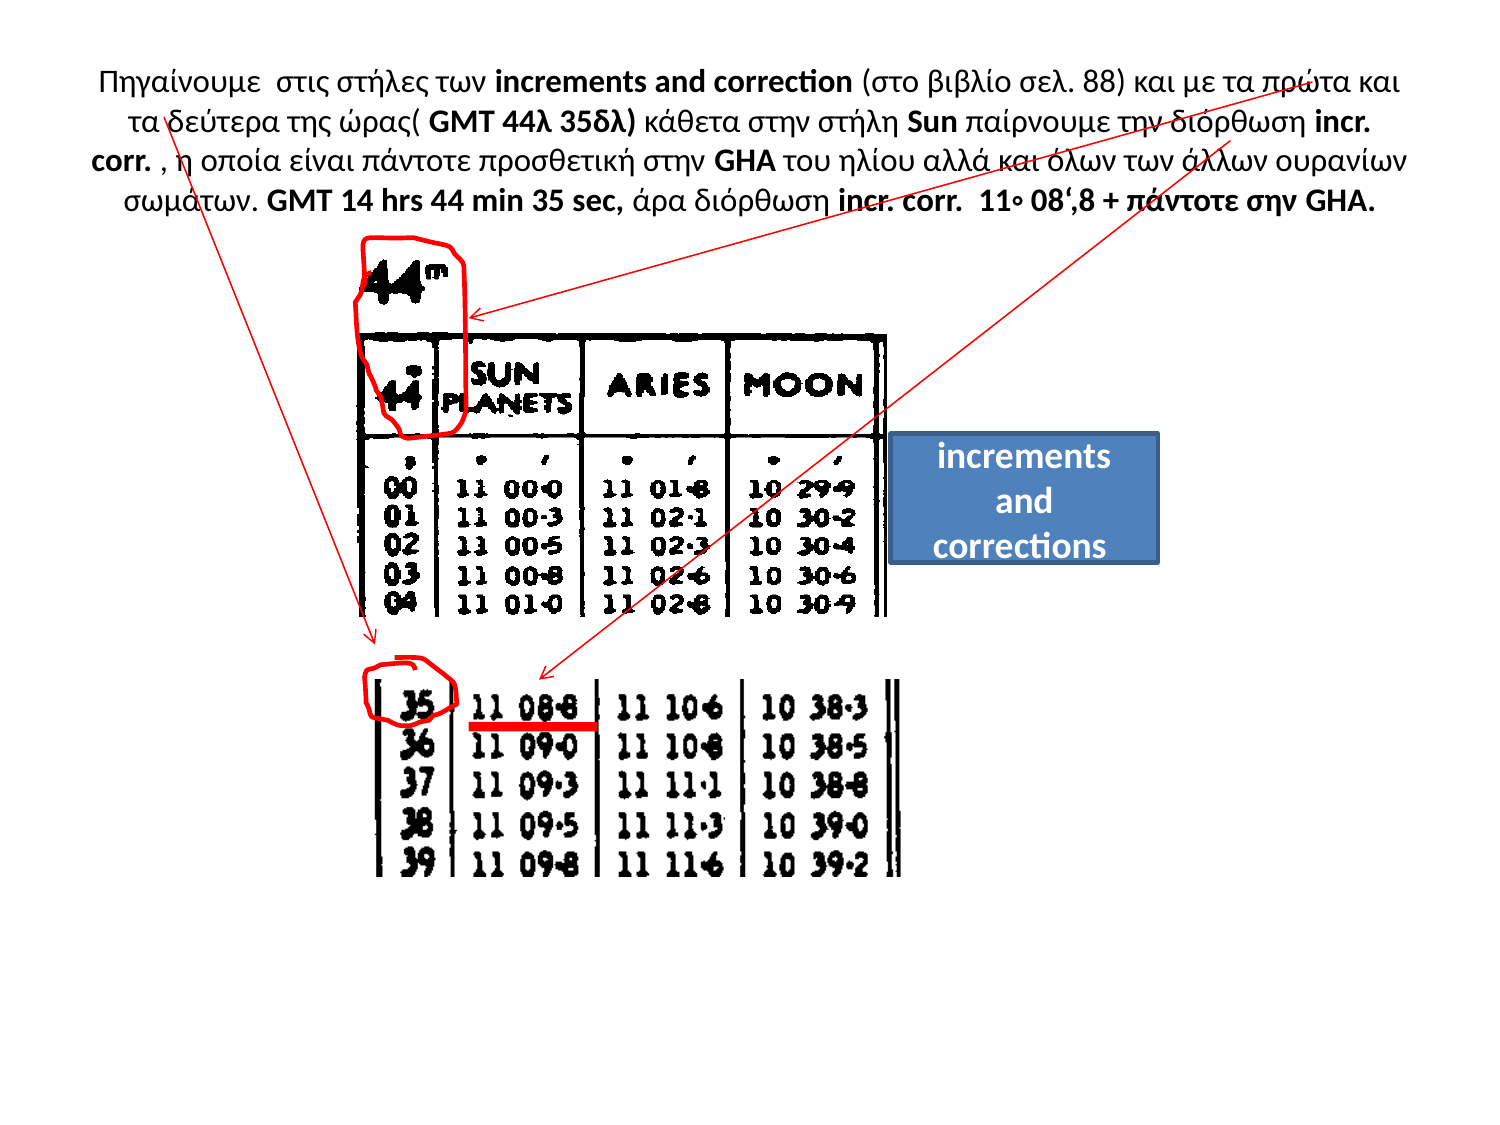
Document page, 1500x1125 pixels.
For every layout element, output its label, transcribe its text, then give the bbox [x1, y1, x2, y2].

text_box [468, 81, 1313, 319]
text_box [362, 236, 445, 244]
text_box [363, 656, 450, 678]
picture [351, 679, 902, 877]
picture [316, 245, 468, 275]
title Πηγαίνουμε στις στήλες των increments and correction (στο βιβλίο σελ. 88) και με τα πρώτα και τα δεύτερα της ώρας( GMT 44λ 35δλ) κάθετα στην στήλη Sun παίρνουμε την διόρθωση incr. cοrr. , η οποία είναι πάντοτε προσθετική στην GHA του ηλίου αλλά και όλων των άλλων ουρανίων σωμάτων. GMT 14 hrs 44 min 35 sec, άρα διόρθωση incr. cοrr. 11◦ 08‘,8 + πάντοτε σην GHA. [75, 45, 1425, 233]
picture [316, 319, 538, 617]
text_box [5, 275, 533, 487]
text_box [538, 140, 1231, 680]
